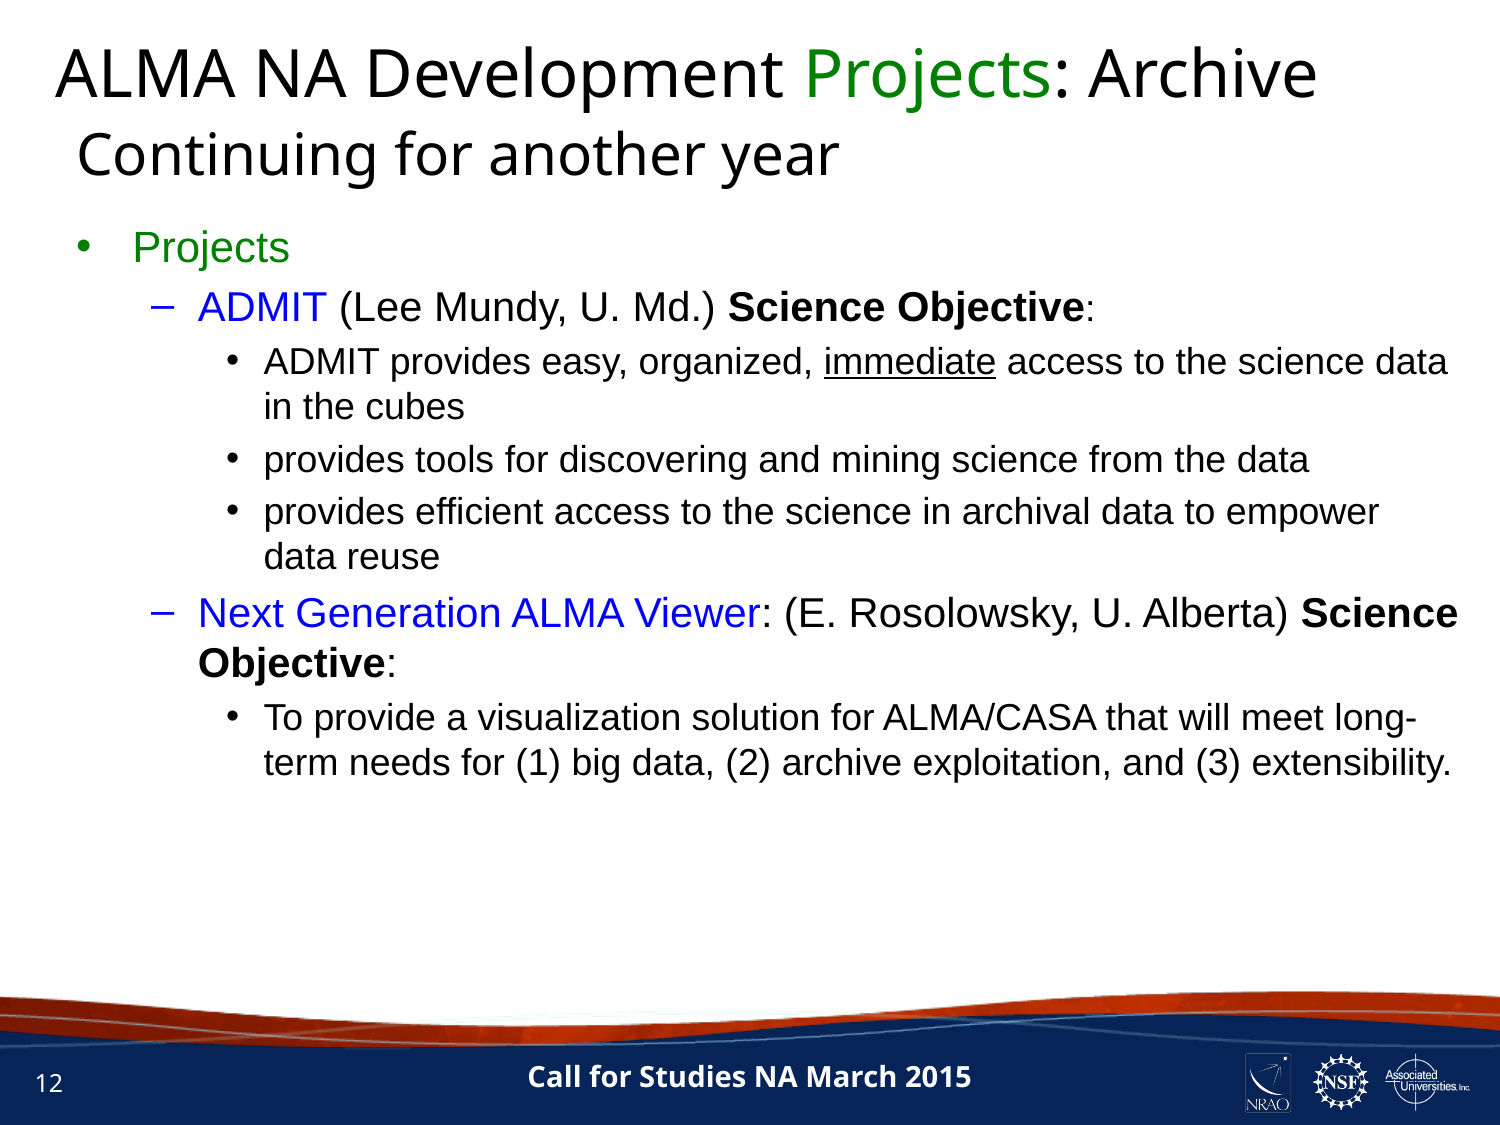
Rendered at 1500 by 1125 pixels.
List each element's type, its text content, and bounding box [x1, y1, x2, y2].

list Continuing for another year [61, 109, 1478, 211]
list Projects ADMIT (Lee Mundy, U. Md.) Science Objective: ADMIT provides easy, organized, immediate access to the science data in the cubes provides tools for discovering and mining science from the data provides efficient access to the science in archival data to empower data reuse Next Generation ALMA Viewer: (E. Rosolowsky, U. Alberta) Science Objective: To provide a visualization solution for ALMA/CASA that will meet long-term needs for (1) big data, (2) archive exploitation, and (3) extensibility. [61, 211, 1478, 967]
list ALMA NA Development Projects: Archive [41, 23, 1458, 103]
picture [0, 981, 1500, 1118]
